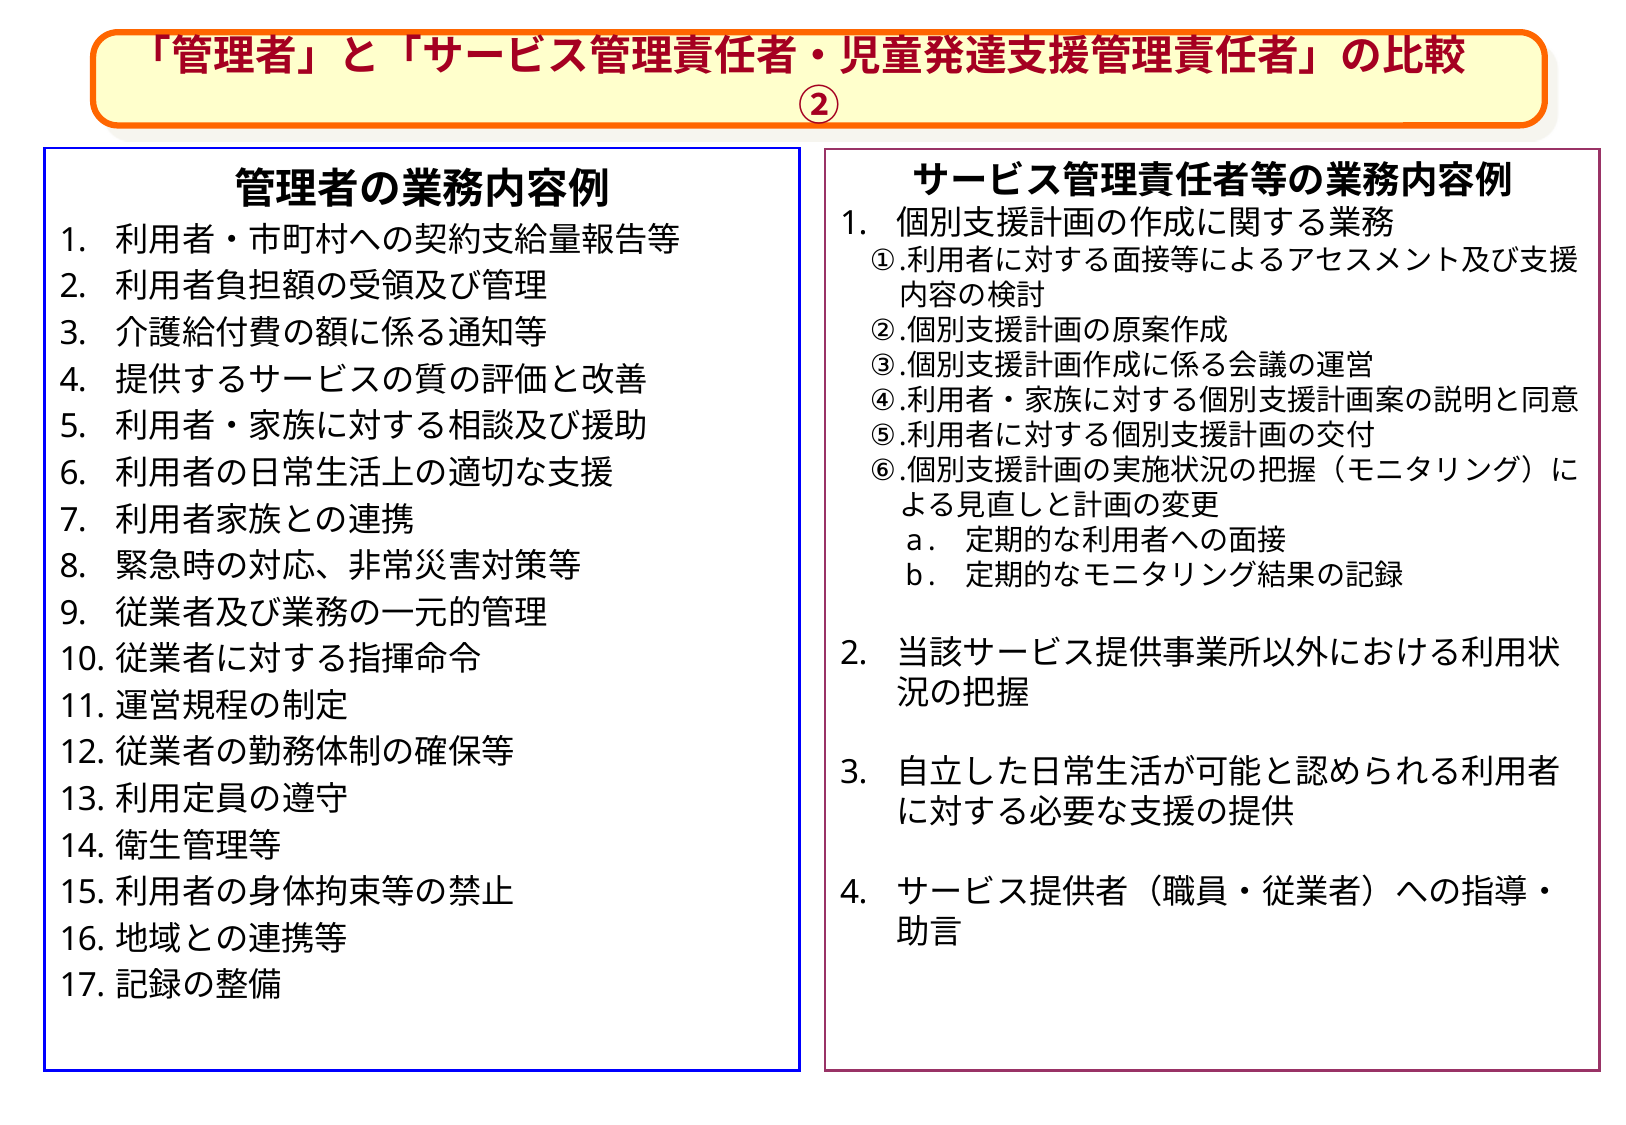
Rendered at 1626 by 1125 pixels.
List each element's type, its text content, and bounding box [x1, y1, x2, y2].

text_box 「管理者」と「サービス管理責任者・児童発達支援管理責任者」の比較 ② [93, 32, 1545, 126]
text_box サービス管理責任者等の業務内容例 個別支援計画の作成に関する業務 利用者に対する面接等によるアセスメント及び支援内容の検討 個別支援計画の原案作成 個別支援計画作成に係る会議の運営 利用者・家族に対する個別支援計画案の説明と同意 利用者に対する個別支援計画の交付 個別支援計画の実施状況の把握（モニタリング）による見直しと計画の変更 a. 定期的な利用者への面接 b. 定期的なモニタリング結果の記録 当該サービス提供事業所以外における利用状況の把握 自立した日常生活が可能と認められる利用者に対する必要な支援の提供 サービス提供者（職員・従業者）への指導・助言 [825, 148, 1600, 1071]
subtitle 管理者の業務内容例 利用者・市町村への契約支給量報告等 利用者負担額の受領及び管理 介護給付費の額に係る通知等 提供するサービスの質の評価と改善 利用者・家族に対する相談及び援助 利用者の日常生活上の適切な支援 利用者家族との連携 緊急時の対応、非常災害対策等 従業者及び業務の一元的管理 従業者に対する指揮命令 運営規程の制定 従業者の勤務体制の確保等 利用定員の遵守 衛生管理等 利用者の身体拘束等の禁止 地域との連携等 記録の整備 [44, 147, 800, 1071]
